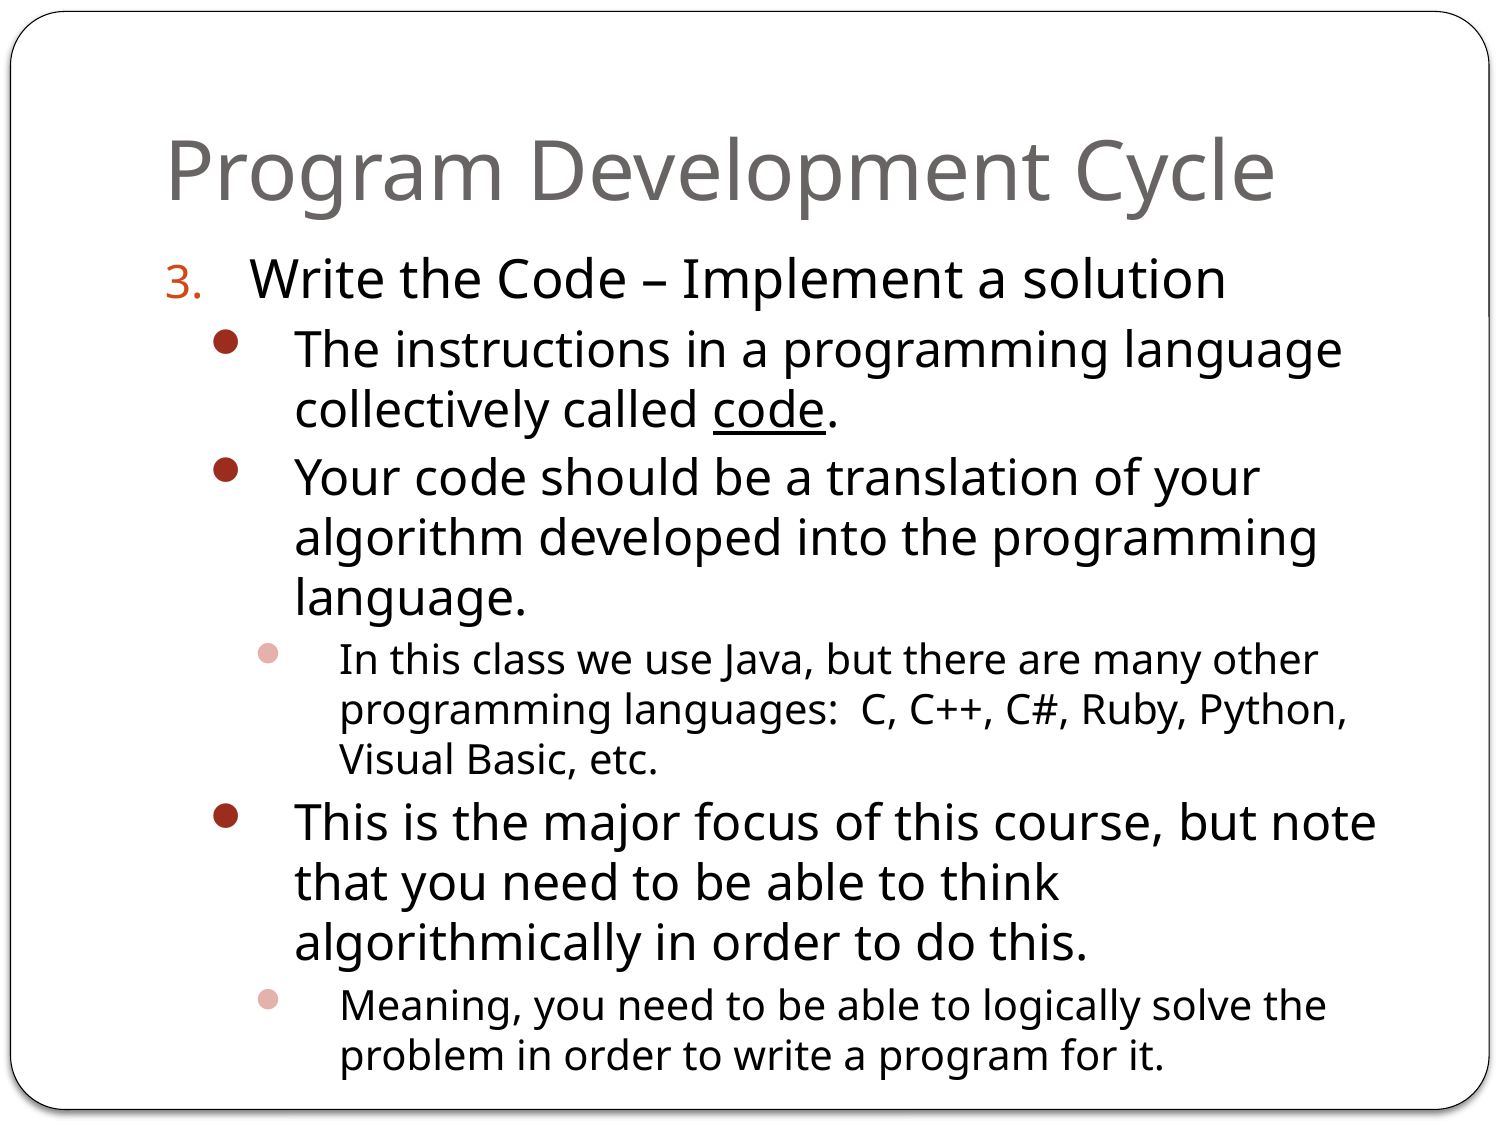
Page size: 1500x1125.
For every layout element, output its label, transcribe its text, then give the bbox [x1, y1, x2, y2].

title Program Development Cycle [150, 45, 1425, 233]
list Write the Code – Implement a solution The instructions in a programming language collectively called code. Your code should be a translation of your algorithm developed into the programming language. In this class we use Java, but there are many other programming languages: C, C++, C#, Ruby, Python, Visual Basic, etc. This is the major focus of this course, but note that you need to be able to think algorithmically in order to do this. Meaning, you need to be able to logically solve the problem in order to write a program for it. [150, 237, 1425, 988]
